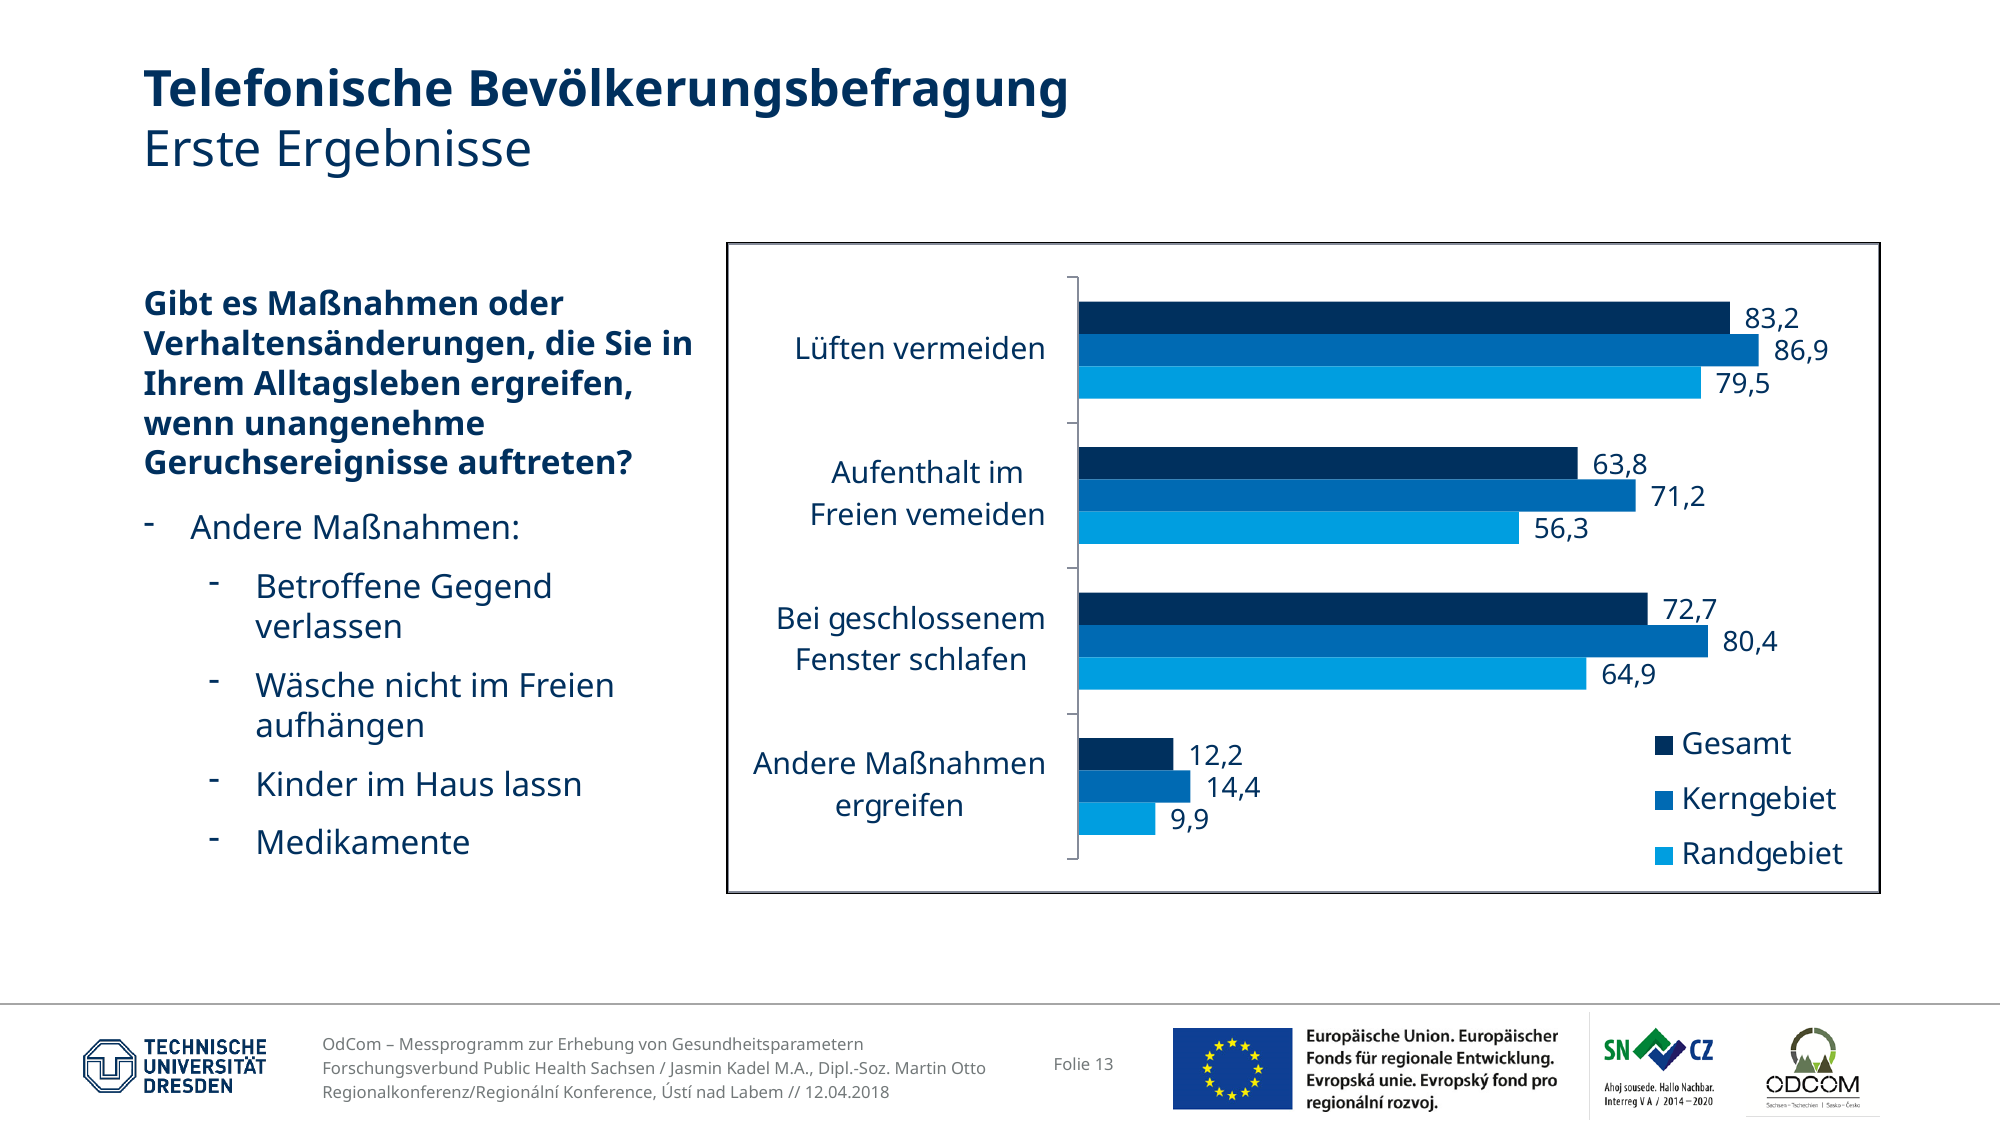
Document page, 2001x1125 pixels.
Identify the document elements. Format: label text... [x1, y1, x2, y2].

picture [83, 1039, 266, 1093]
picture [1173, 1012, 1880, 1120]
title Telefonische Bevölkerungsbefragung Erste Ergebnisse [143, 56, 1880, 169]
list Gibt es Maßnahmen oder Verhaltensänderungen, die Sie in Ihrem Alltagsleben ergreifen, wenn unangenehme Geruchsereignisse auftreten? Andere Maßnahmen: Betroffene Gegend verlassen Wäsche nicht im Freien aufhängen Kinder im Haus lassn Medikamente [143, 246, 706, 897]
picture [727, 243, 1880, 893]
